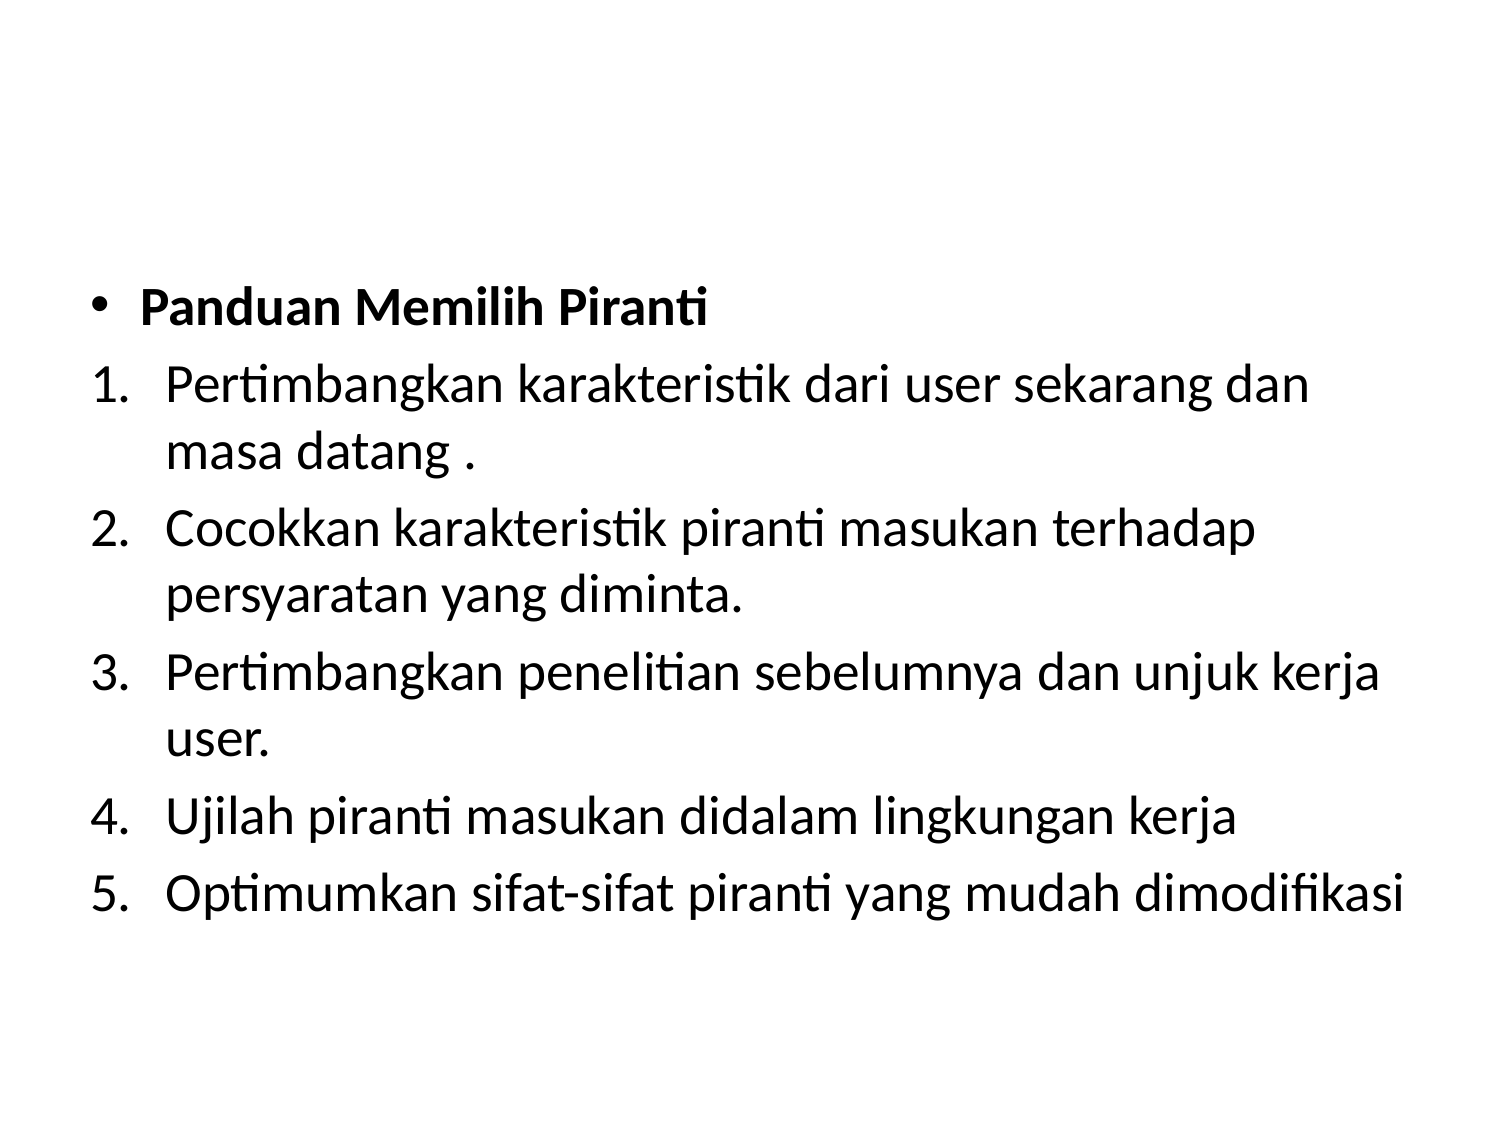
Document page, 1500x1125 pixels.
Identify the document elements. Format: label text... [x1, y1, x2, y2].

list Panduan Memilih Piranti Pertimbangkan karakteristik dari user sekarang dan masa datang . Cocokkan karakteristik piranti masukan terhadap persyaratan yang diminta. Pertimbangkan penelitian sebelumnya dan unjuk kerja user. Ujilah piranti masukan didalam lingkungan kerja Optimumkan sifat-sifat piranti yang mudah dimodifikasi [75, 262, 1425, 1005]
